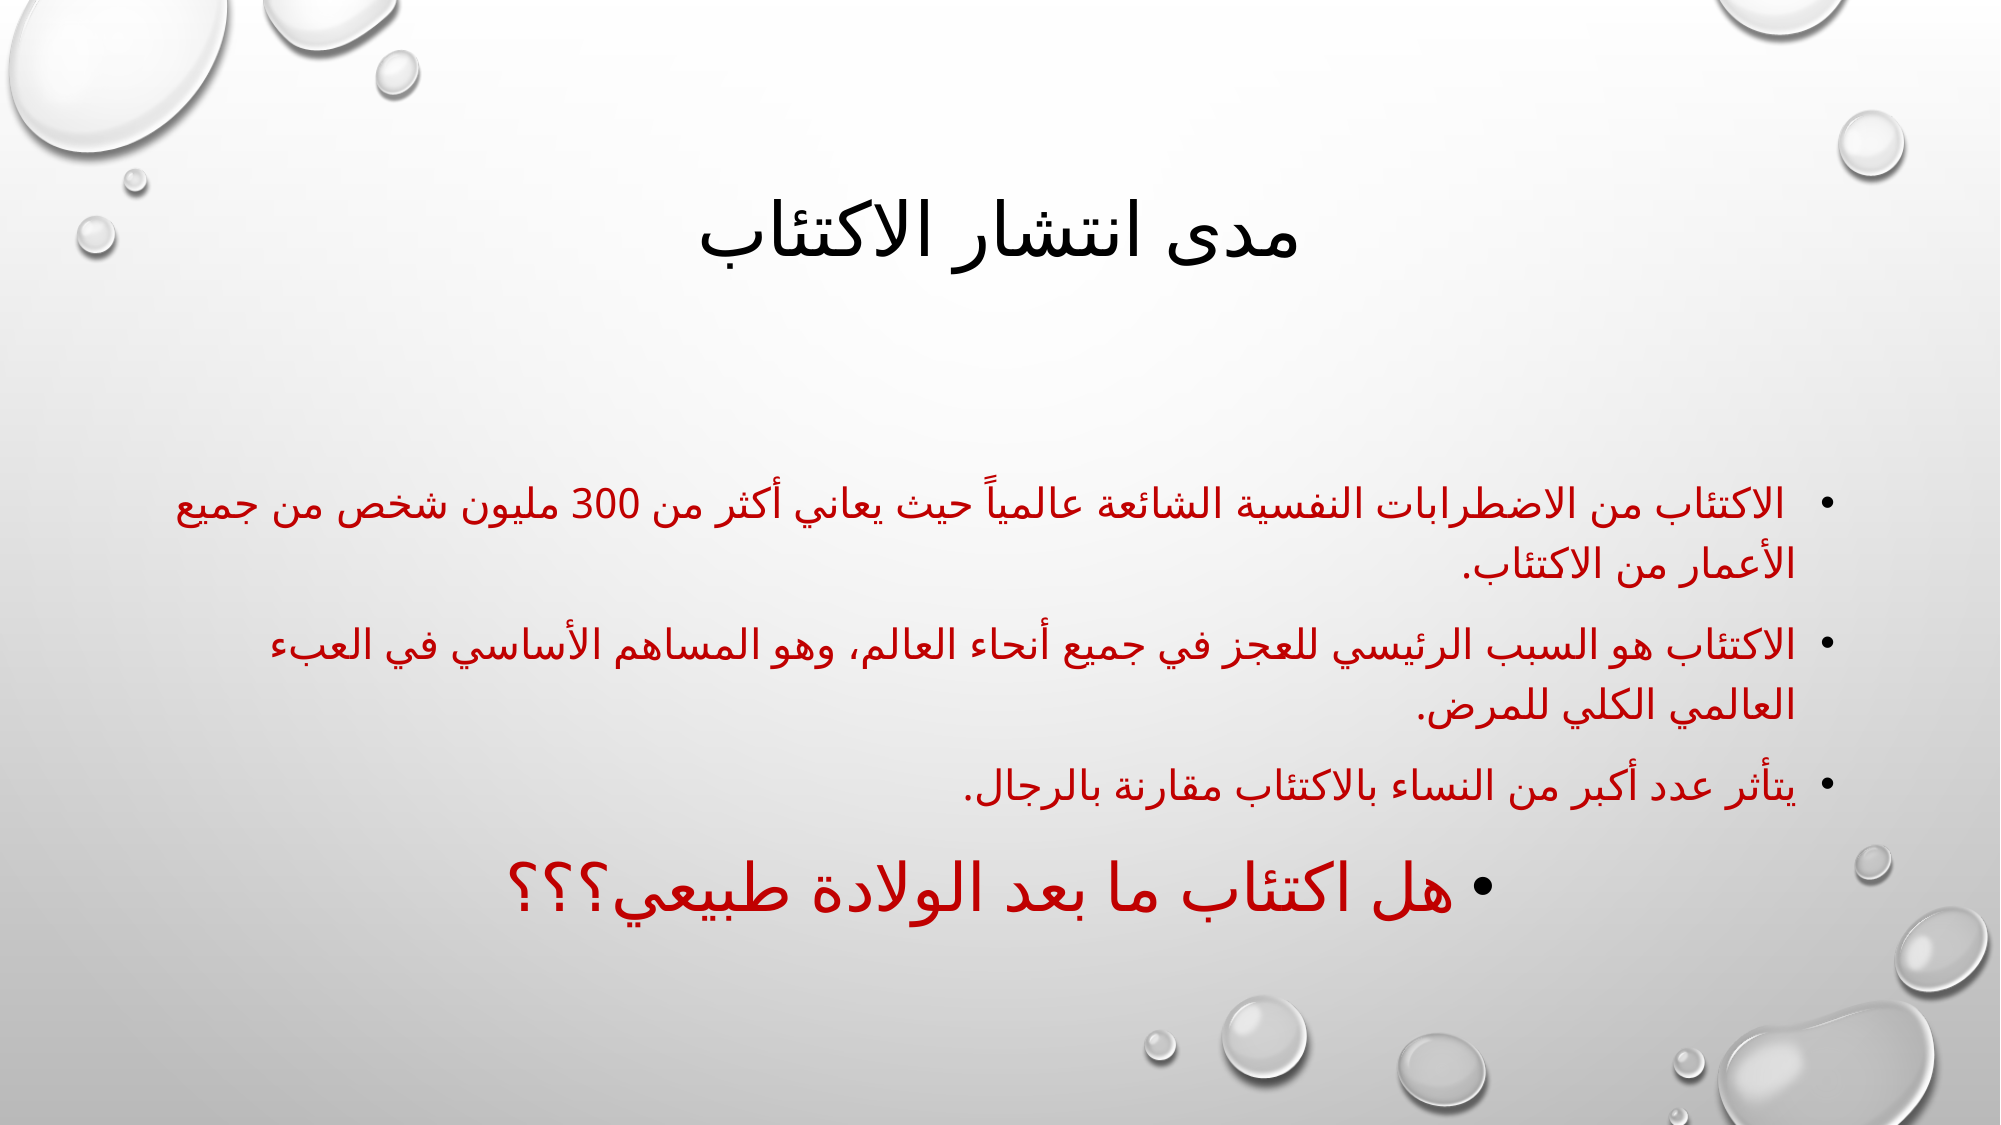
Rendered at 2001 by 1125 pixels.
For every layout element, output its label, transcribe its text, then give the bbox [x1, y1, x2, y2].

list الاكتئاب من الاضطرابات النفسية الشائعة عالمياً حيث يعاني أكثر من 300 مليون شخص من جميع الأعمار من الاكتئاب. الاكتئاب هو السبب الرئيسي للعجز في جميع أنحاء العالم، وهو المساهم الأساسي في العبء العالمي الكلي للمرض. يتأثر عدد أكبر من النساء بالاكتئاب مقارنة بالرجال. هل اكتئاب ما بعد الولادة طبيعي؟؟؟ [149, 388, 1850, 950]
picture [0, 0, 2000, 1125]
title مدى انتشار الاكتئاب [149, 101, 1851, 364]
